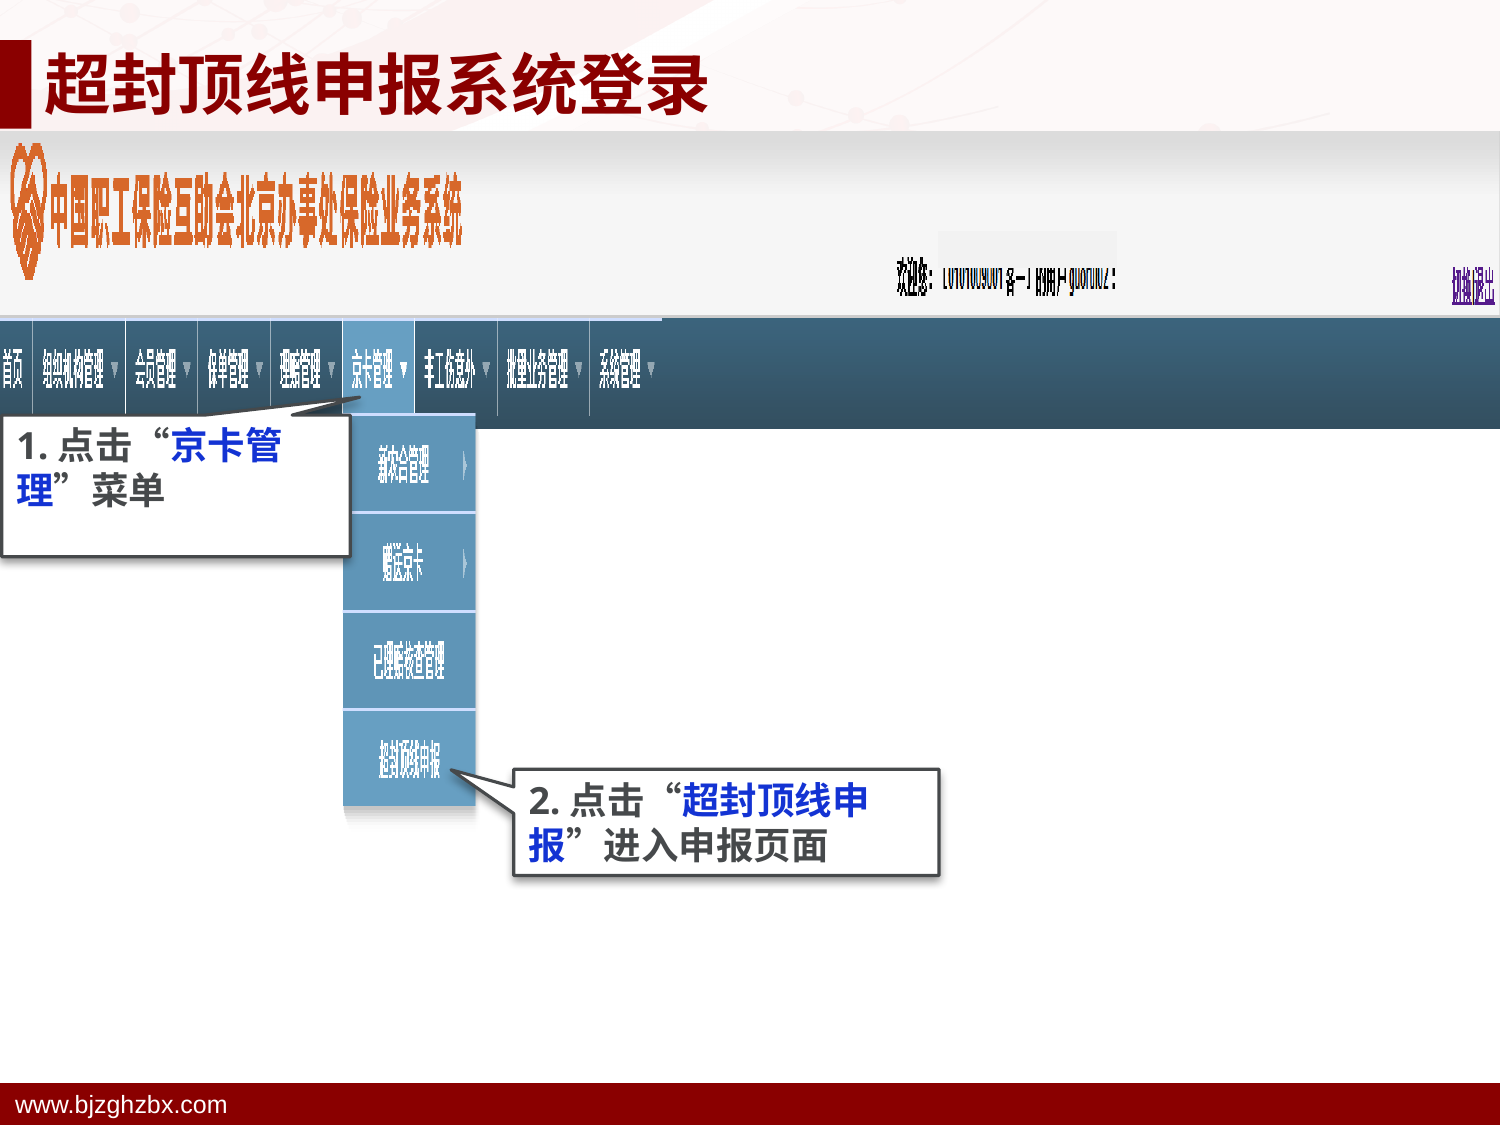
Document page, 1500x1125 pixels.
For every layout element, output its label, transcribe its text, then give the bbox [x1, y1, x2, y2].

picture [0, 131, 1500, 1083]
title 超封顶线申报系统登录 [29, 16, 1390, 131]
slide_number www.bjzghzbx.com [0, 1083, 1500, 1125]
